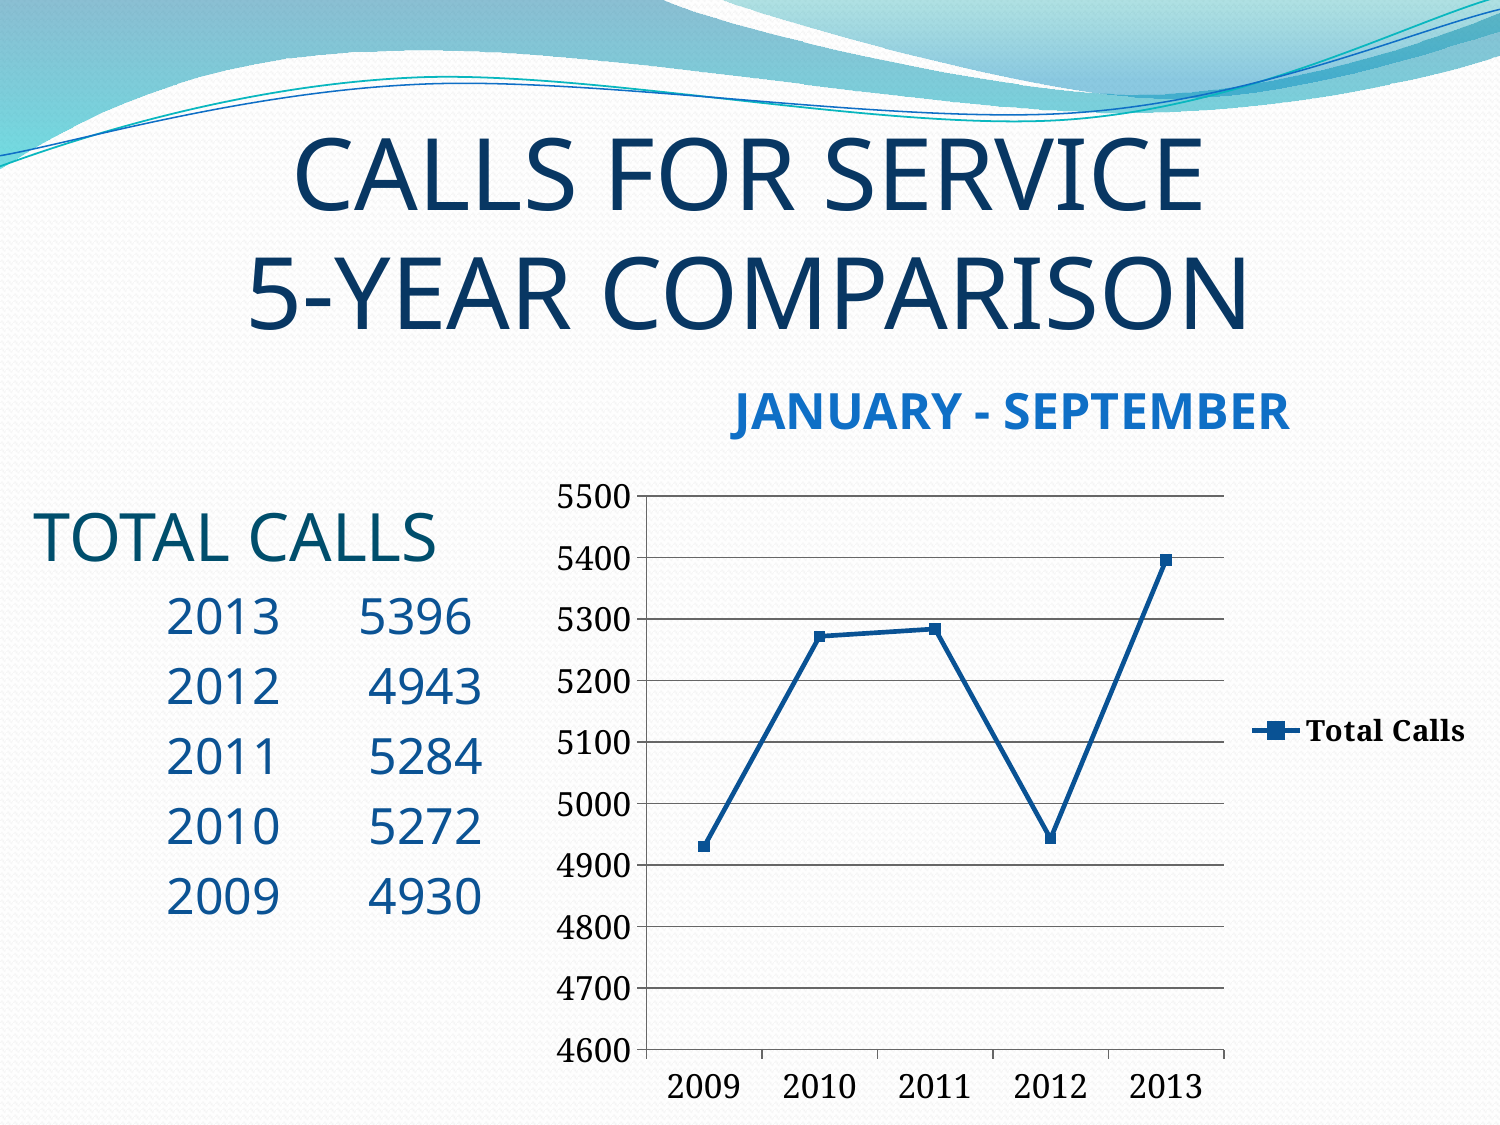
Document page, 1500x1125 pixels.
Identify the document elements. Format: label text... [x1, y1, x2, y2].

title CALLS FOR SERVICE 5-YEAR COMPARISON [75, 162, 1425, 350]
chart [537, 337, 1488, 1125]
list TOTAL CALLS 2013 5396 2012 4943 2011 5284 2010 5272 2009 4930 [0, 487, 525, 1098]
